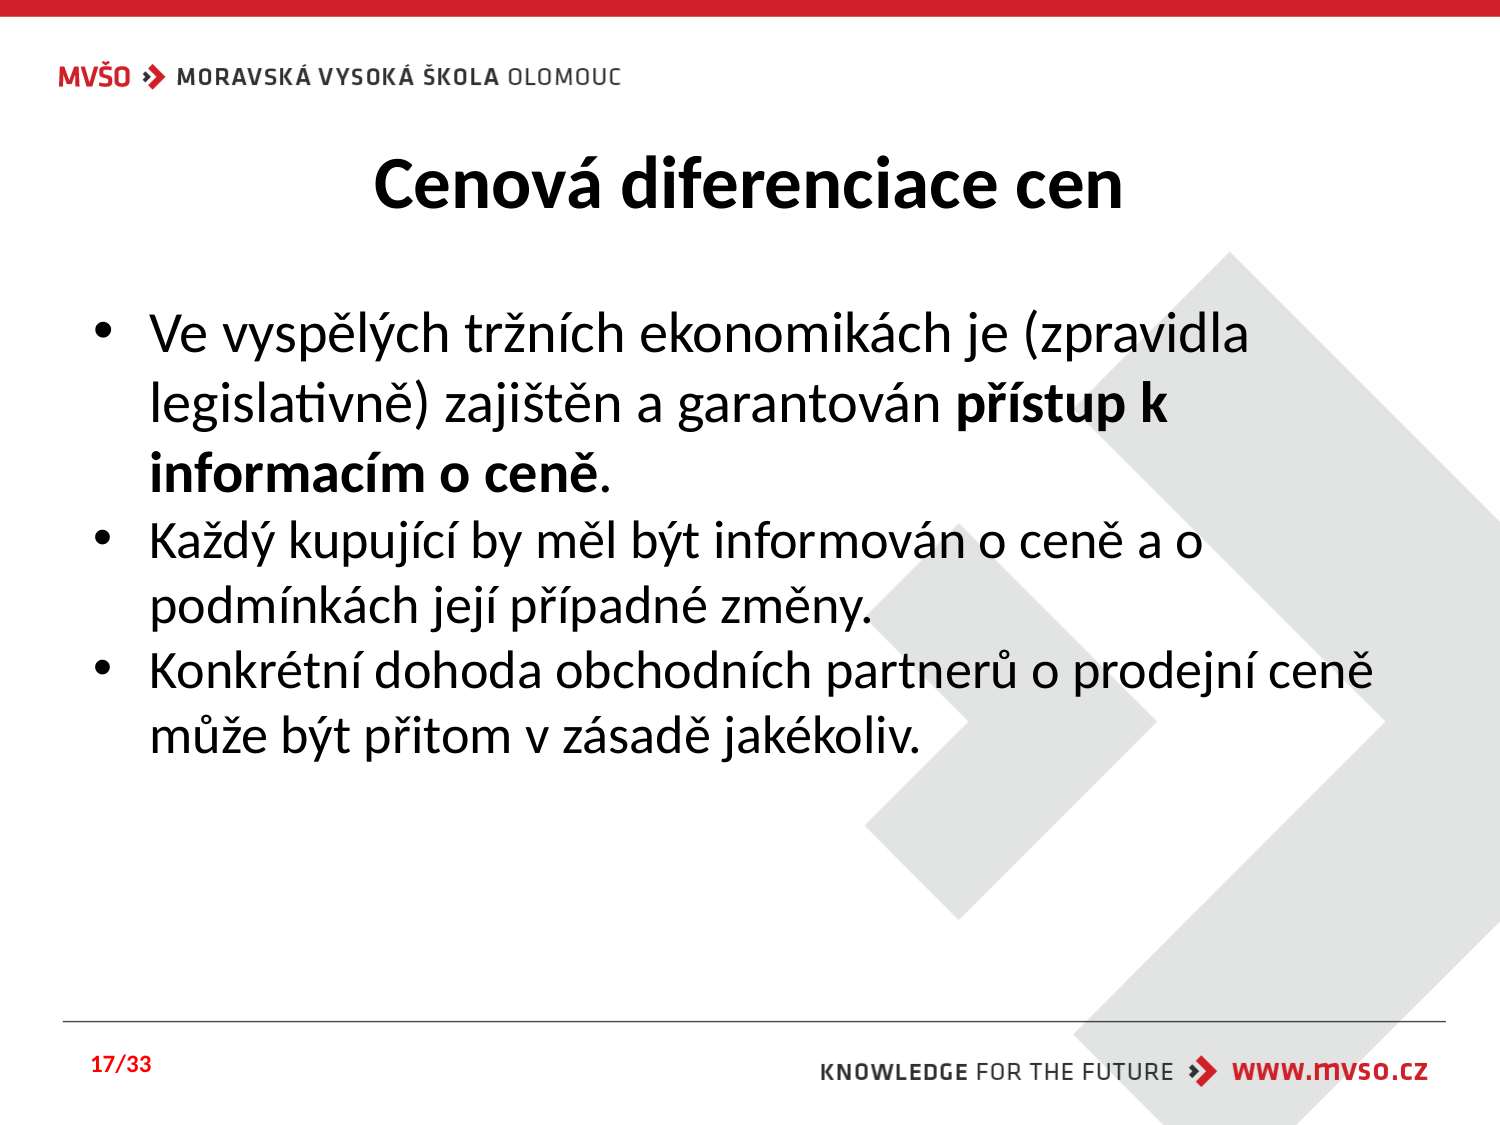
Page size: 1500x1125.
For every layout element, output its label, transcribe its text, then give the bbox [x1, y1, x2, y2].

text_box 17/33 [74, 1040, 213, 1085]
picture [0, 0, 1500, 1125]
list Ve vyspělých tržních ekonomikách je (zpravidla legislativně) zajištěn a garantován přístup k informacím o ceně. Každý kupující by měl být informován o ceně a o podmínkách její případné změny. Konkrétní dohoda obchodních partnerů o prodejní ceně může být přitom v zásadě jakékoliv. [75, 287, 1425, 1041]
title Cenová diferenciace cen [75, 85, 1425, 273]
